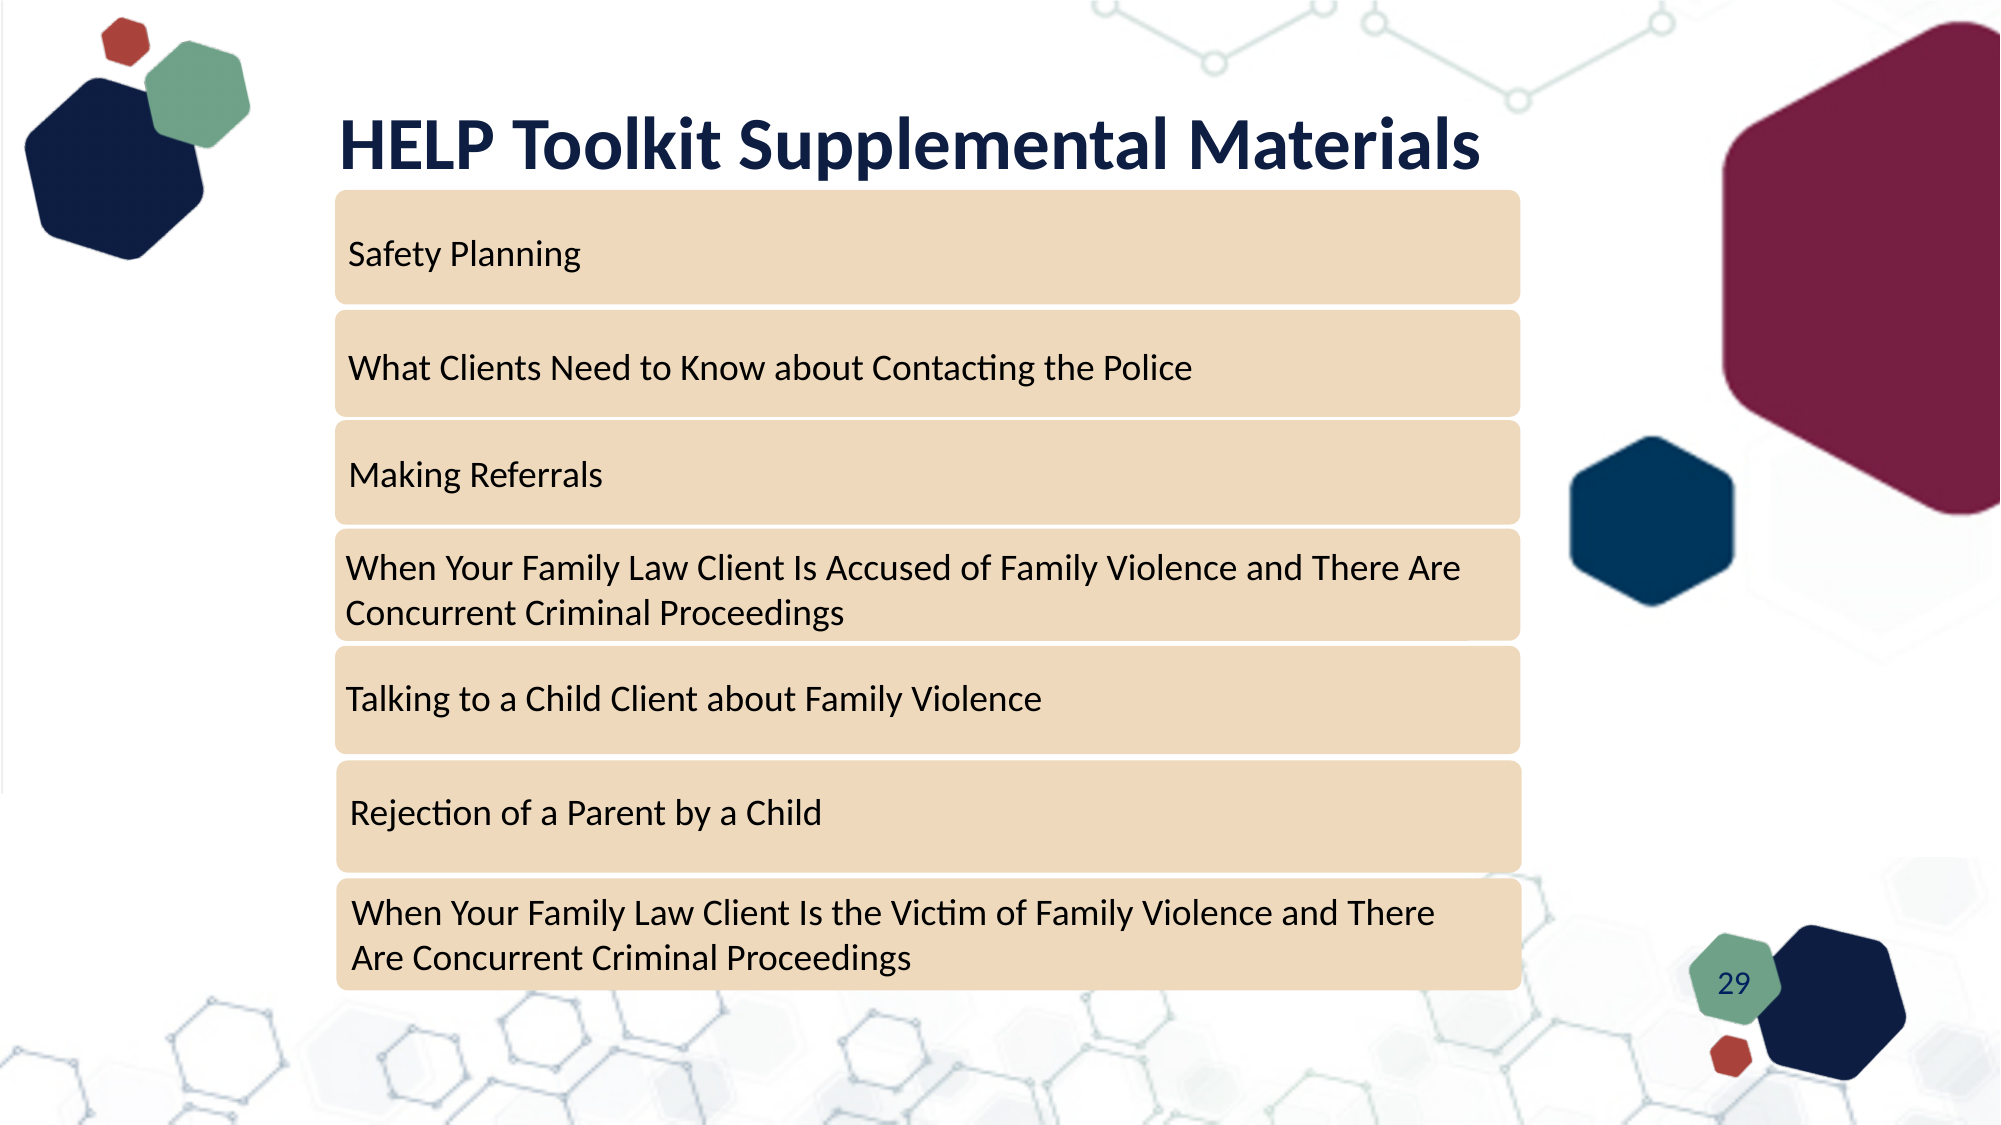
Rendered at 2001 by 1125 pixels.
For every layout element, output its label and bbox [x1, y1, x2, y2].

picture [0, 0, 2000, 1125]
text_box [330, 189, 1522, 991]
